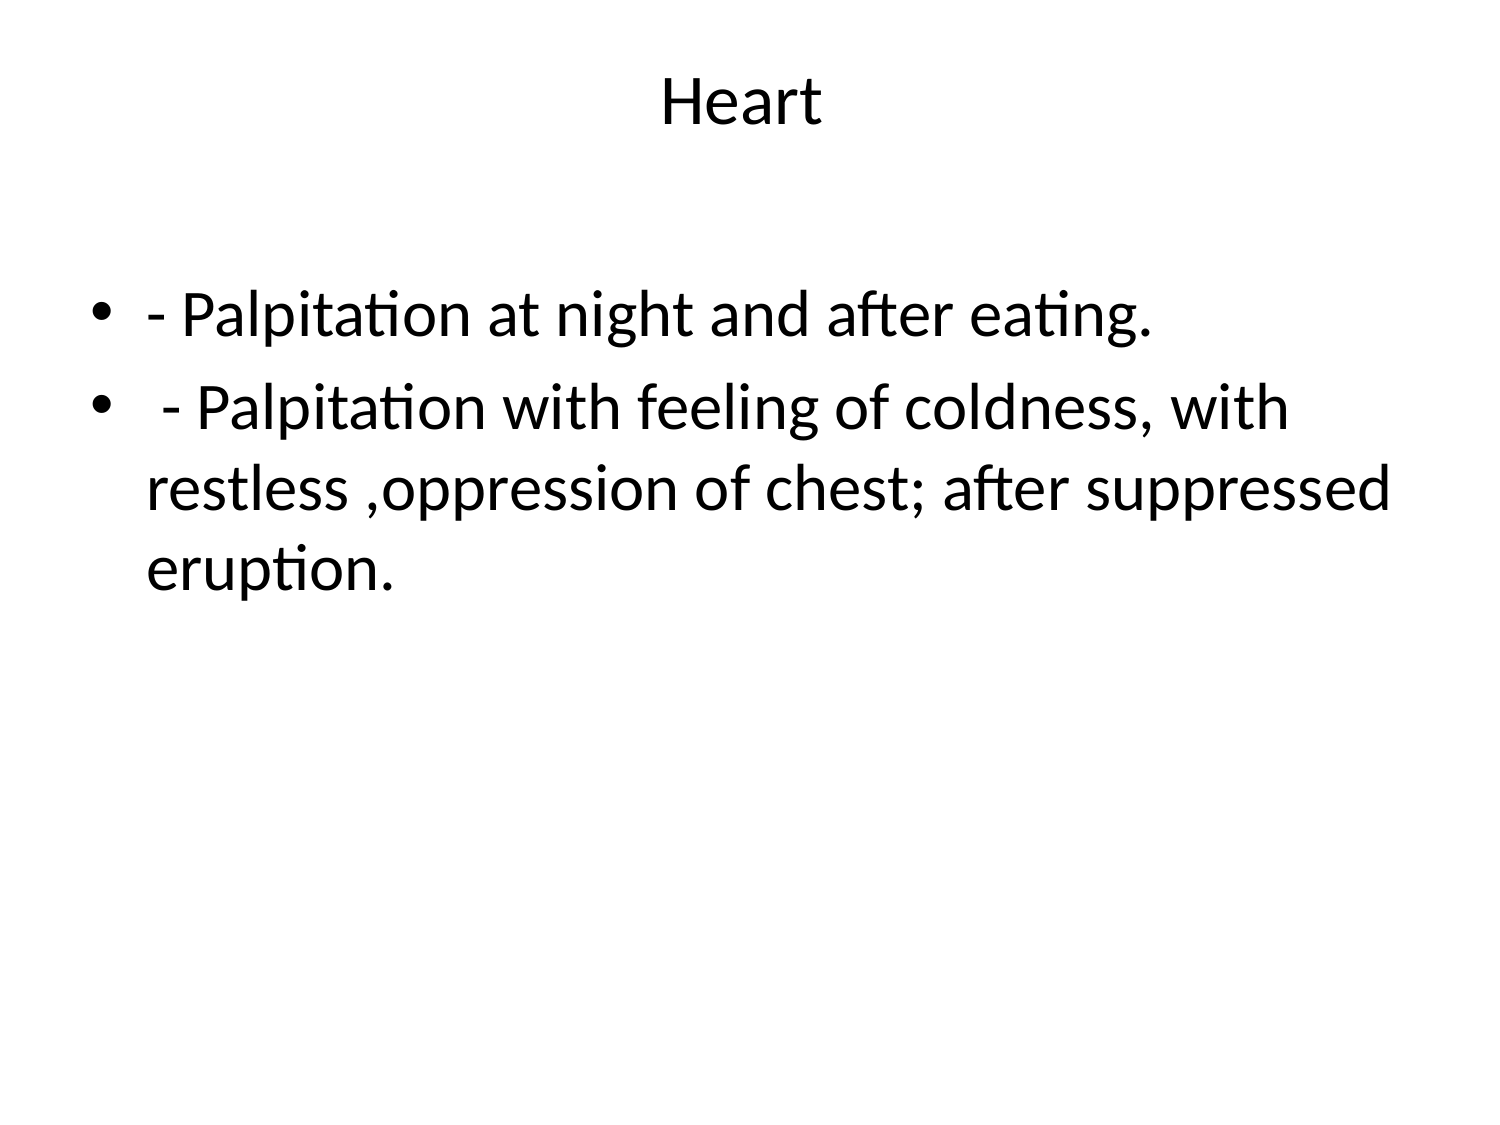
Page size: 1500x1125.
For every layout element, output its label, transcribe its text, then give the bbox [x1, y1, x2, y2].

list - Palpitation at night and after eating. - Palpitation with feeling of coldness, with restless ,oppression of chest; after suppressed eruption. [75, 262, 1425, 1005]
title Heart [75, 45, 1425, 233]
